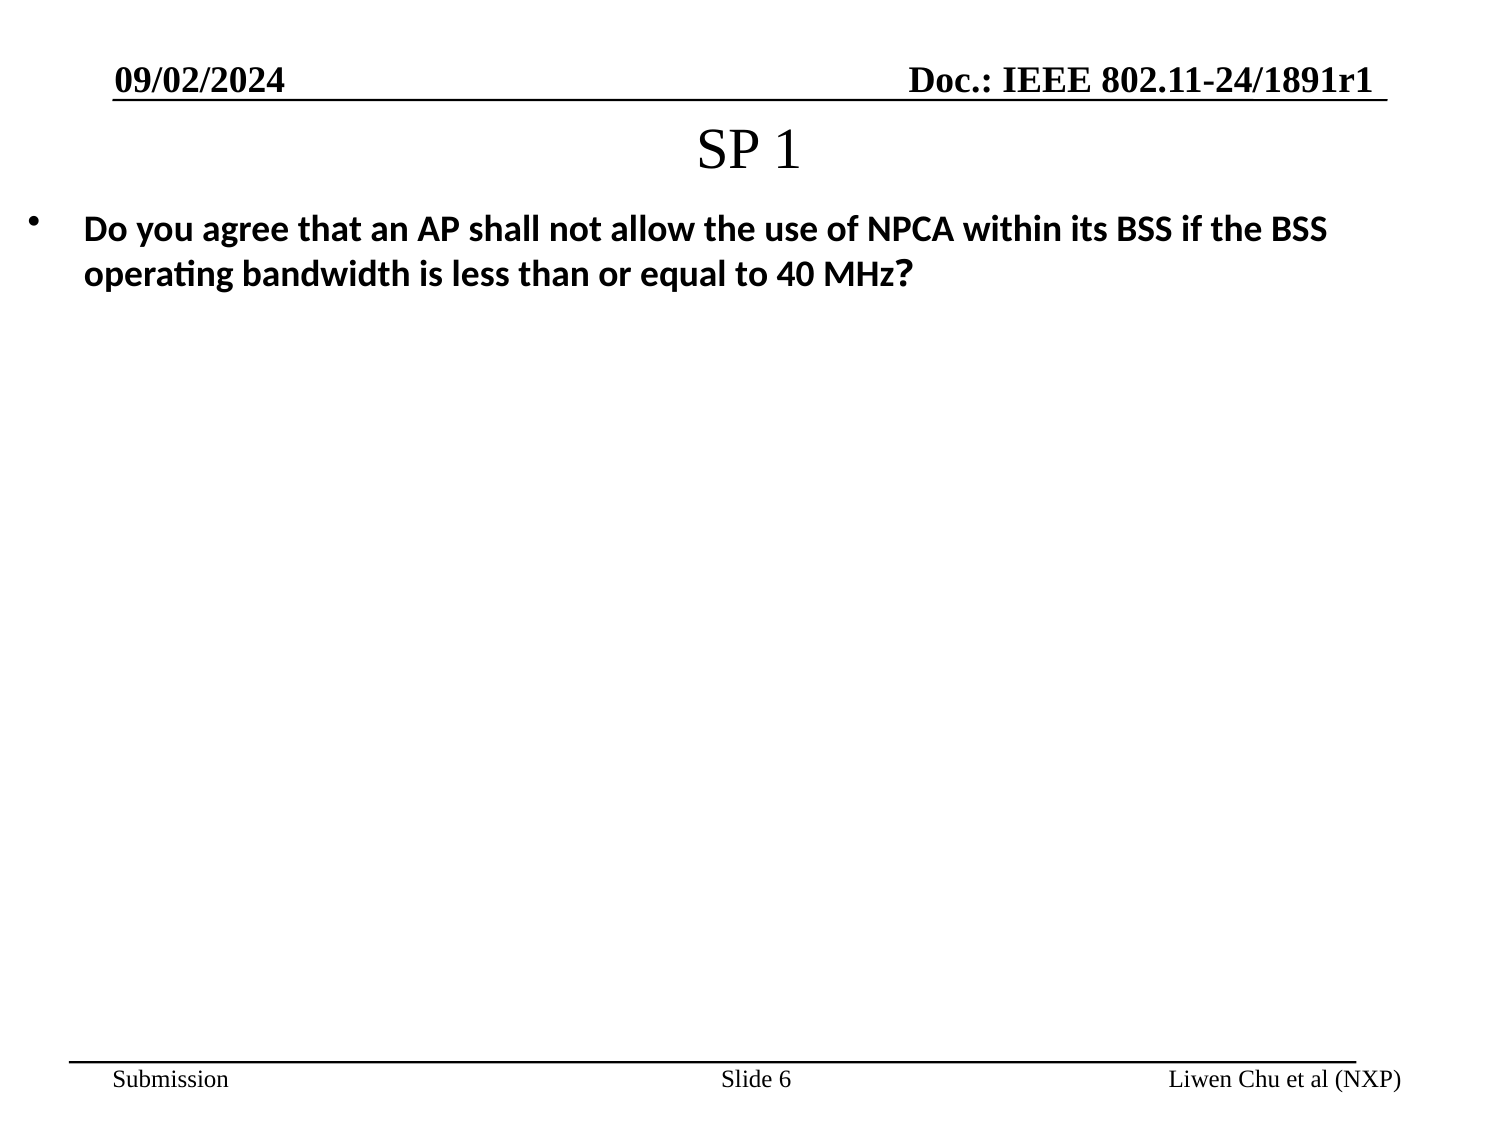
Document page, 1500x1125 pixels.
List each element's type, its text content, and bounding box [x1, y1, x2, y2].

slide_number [114, 54, 288, 101]
slide_number Slide 6 [712, 1061, 800, 1093]
title SP 1 [0, 93, 1500, 197]
list Do you agree that an AP shall not allow the use of NPCA within its BSS if the BSS operating bandwidth is less than or equal to 40 MHz? [12, 195, 1488, 1032]
footer Liwen Chu et al (NXP) [1165, 1061, 1402, 1093]
